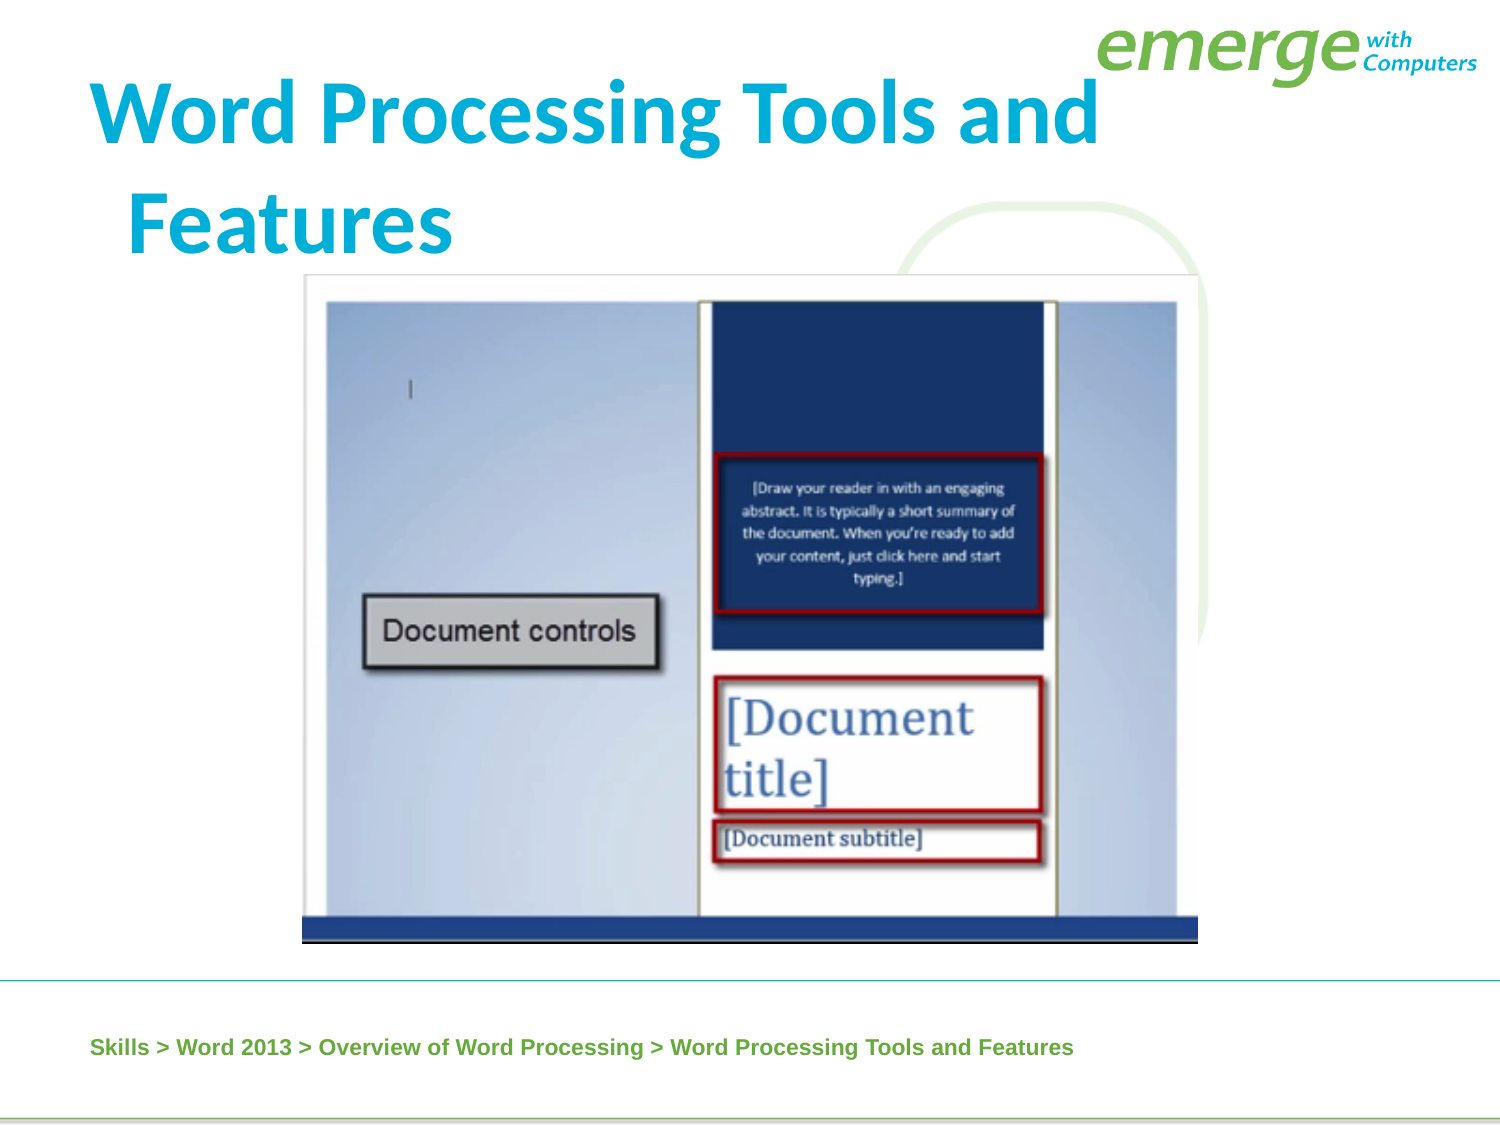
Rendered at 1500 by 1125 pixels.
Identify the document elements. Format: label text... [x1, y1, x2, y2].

picture [0, 982, 1500, 1125]
text_box Word Processing Tools and Features [74, 45, 1425, 275]
picture [24, 185, 1500, 979]
picture [1074, 0, 1500, 109]
text_box Skills > Word 2013 > Overview of Word Processing > Word Processing Tools and Features [74, 1025, 1188, 1075]
